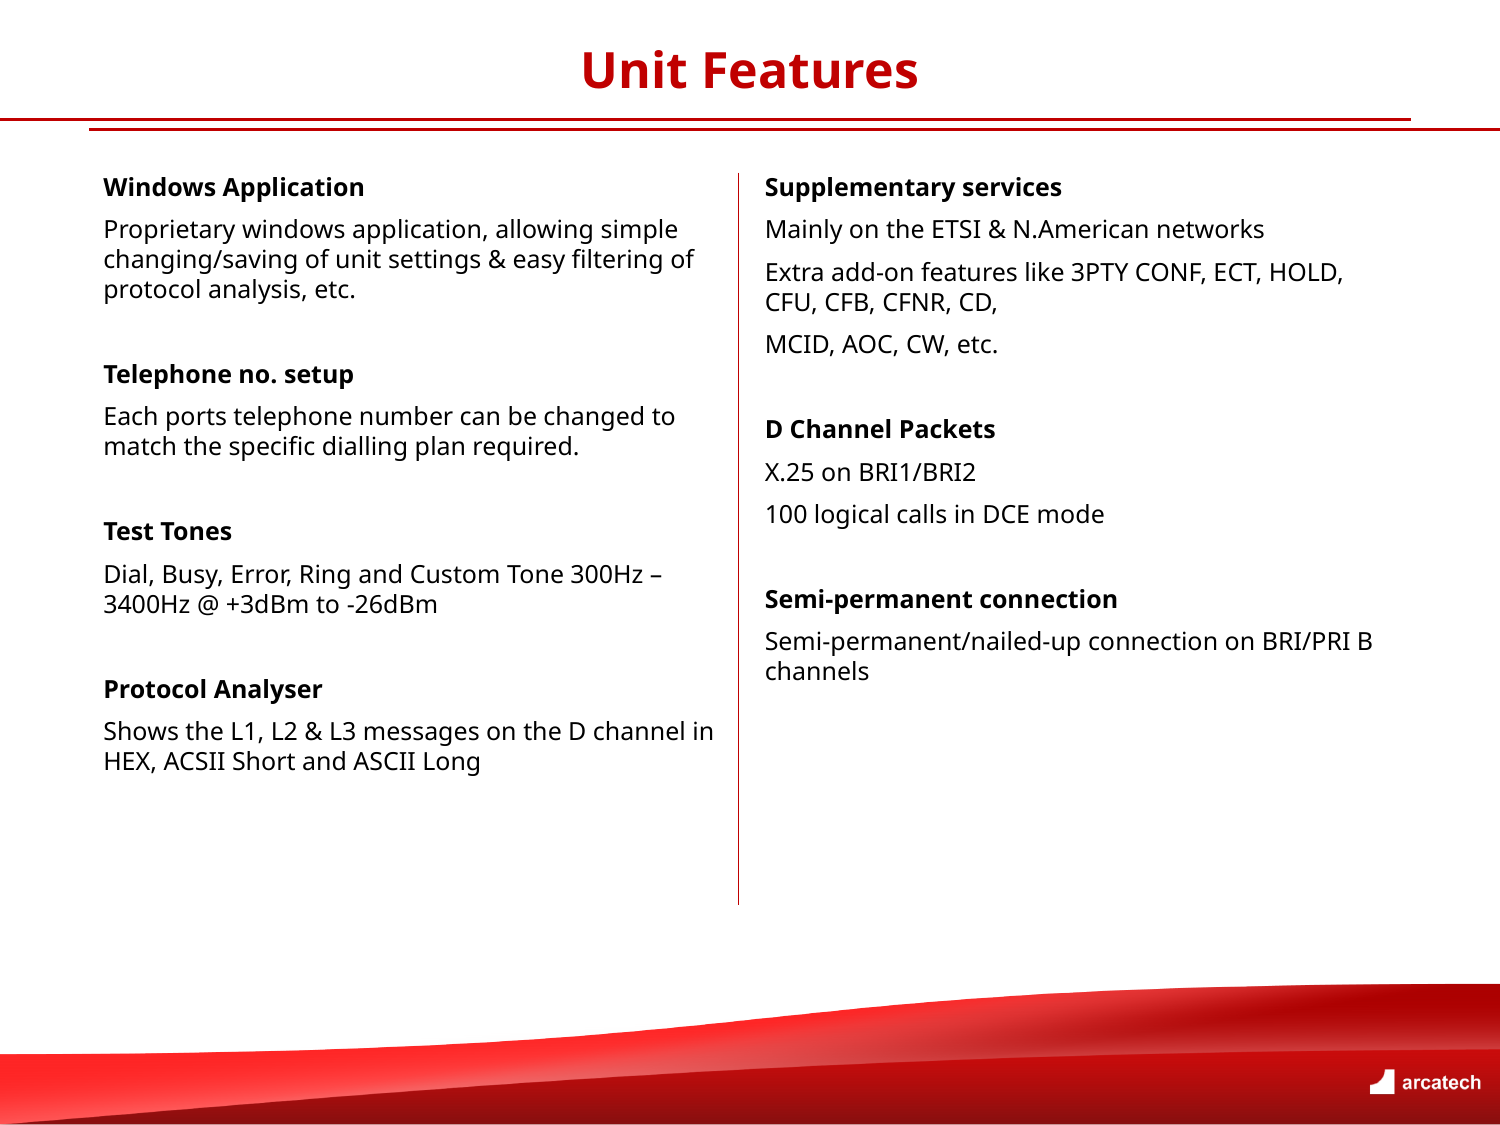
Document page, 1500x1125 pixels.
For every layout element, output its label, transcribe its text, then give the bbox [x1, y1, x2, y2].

text_box Windows Application Proprietary windows application, allowing simple changing/saving of unit settings & easy filtering of protocol analysis, etc. Telephone no. setup Each ports telephone number can be changed to match the specific dialling plan required. Test Tones Dial, Busy, Error, Ring and Custom Tone 300Hz – 3400Hz @ +3dBm to -26dBm Protocol Analyser Shows the L1, L2 & L3 messages on the D channel in HEX, ACSII Short and ASCII Long [88, 163, 750, 783]
picture [0, 983, 1500, 1125]
text_box Unit Features [17, 30, 1483, 106]
text_box Supplementary services Mainly on the ETSI & N.American networks Extra add-on features like 3PTY CONF, ECT, HOLD, CFU, CFB, CFNR, CD, MCID, AOC, CW, etc. D Channel Packets X.25 on BRI1/BRI2 100 logical calls in DCE mode Semi-permanent connection Semi-permanent/nailed-up connection on BRI/PRI B channels [750, 163, 1412, 736]
